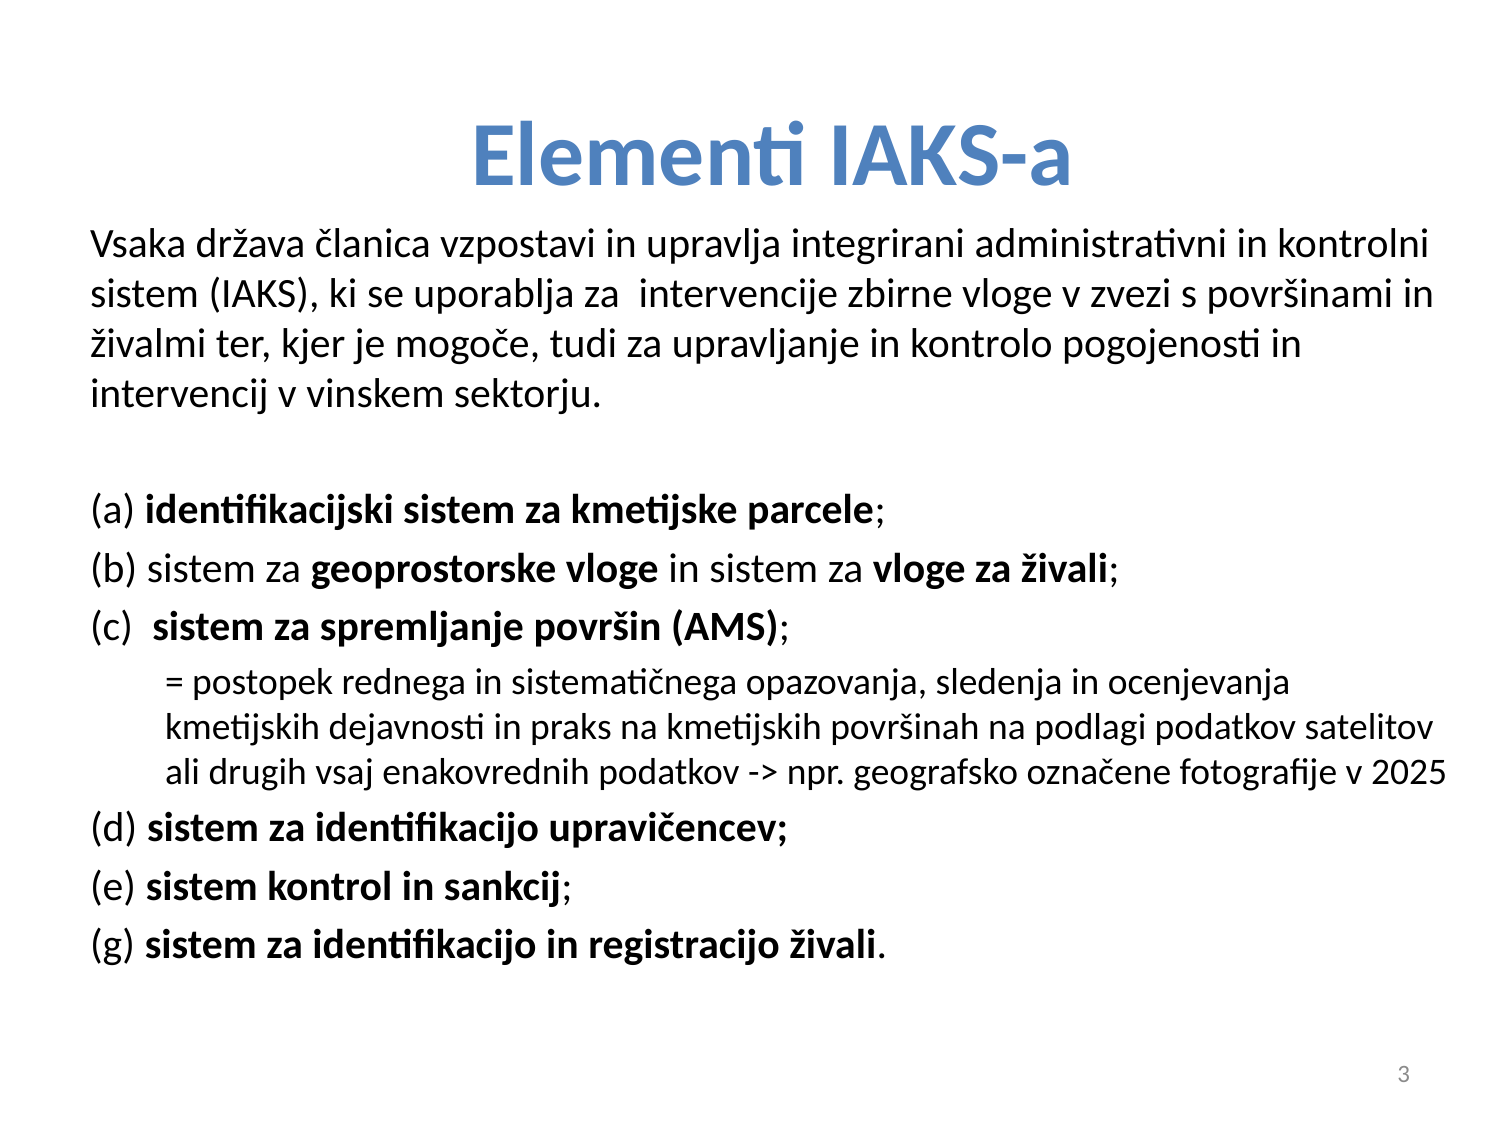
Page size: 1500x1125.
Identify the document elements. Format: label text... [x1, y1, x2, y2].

slide_number 3 [1074, 1042, 1425, 1103]
list Vsaka država članica vzpostavi in upravlja integrirani administrativni in kontrolni sistem (IAKS), ki se uporablja za intervencije zbirne vloge v zvezi s površinami in živalmi ter, kjer je mogoče, tudi za upravljanje in kontrolo pogojenosti in intervencij v vinskem sektorju. (a) identifikacijski sistem za kmetijske parcele; (b) sistem za geoprostorske vloge in sistem za vloge za živali; (c) sistem za spremljanje površin (AMS); = postopek rednega in sistematičnega opazovanja, sledenja in ocenjevanja kmetijskih dejavnosti in praks na kmetijskih površinah na podlagi podatkov satelitov ali drugih vsaj enakovrednih podatkov -> npr. geografsko označene fotografije v 2025 (d) sistem za identifikacijo upravičencev; (e) sistem kontrol in sankcij; (g) sistem za identifikacijo in registracijo živali. [75, 208, 1471, 1083]
title Elementi IAKS-a [97, 54, 1448, 208]
